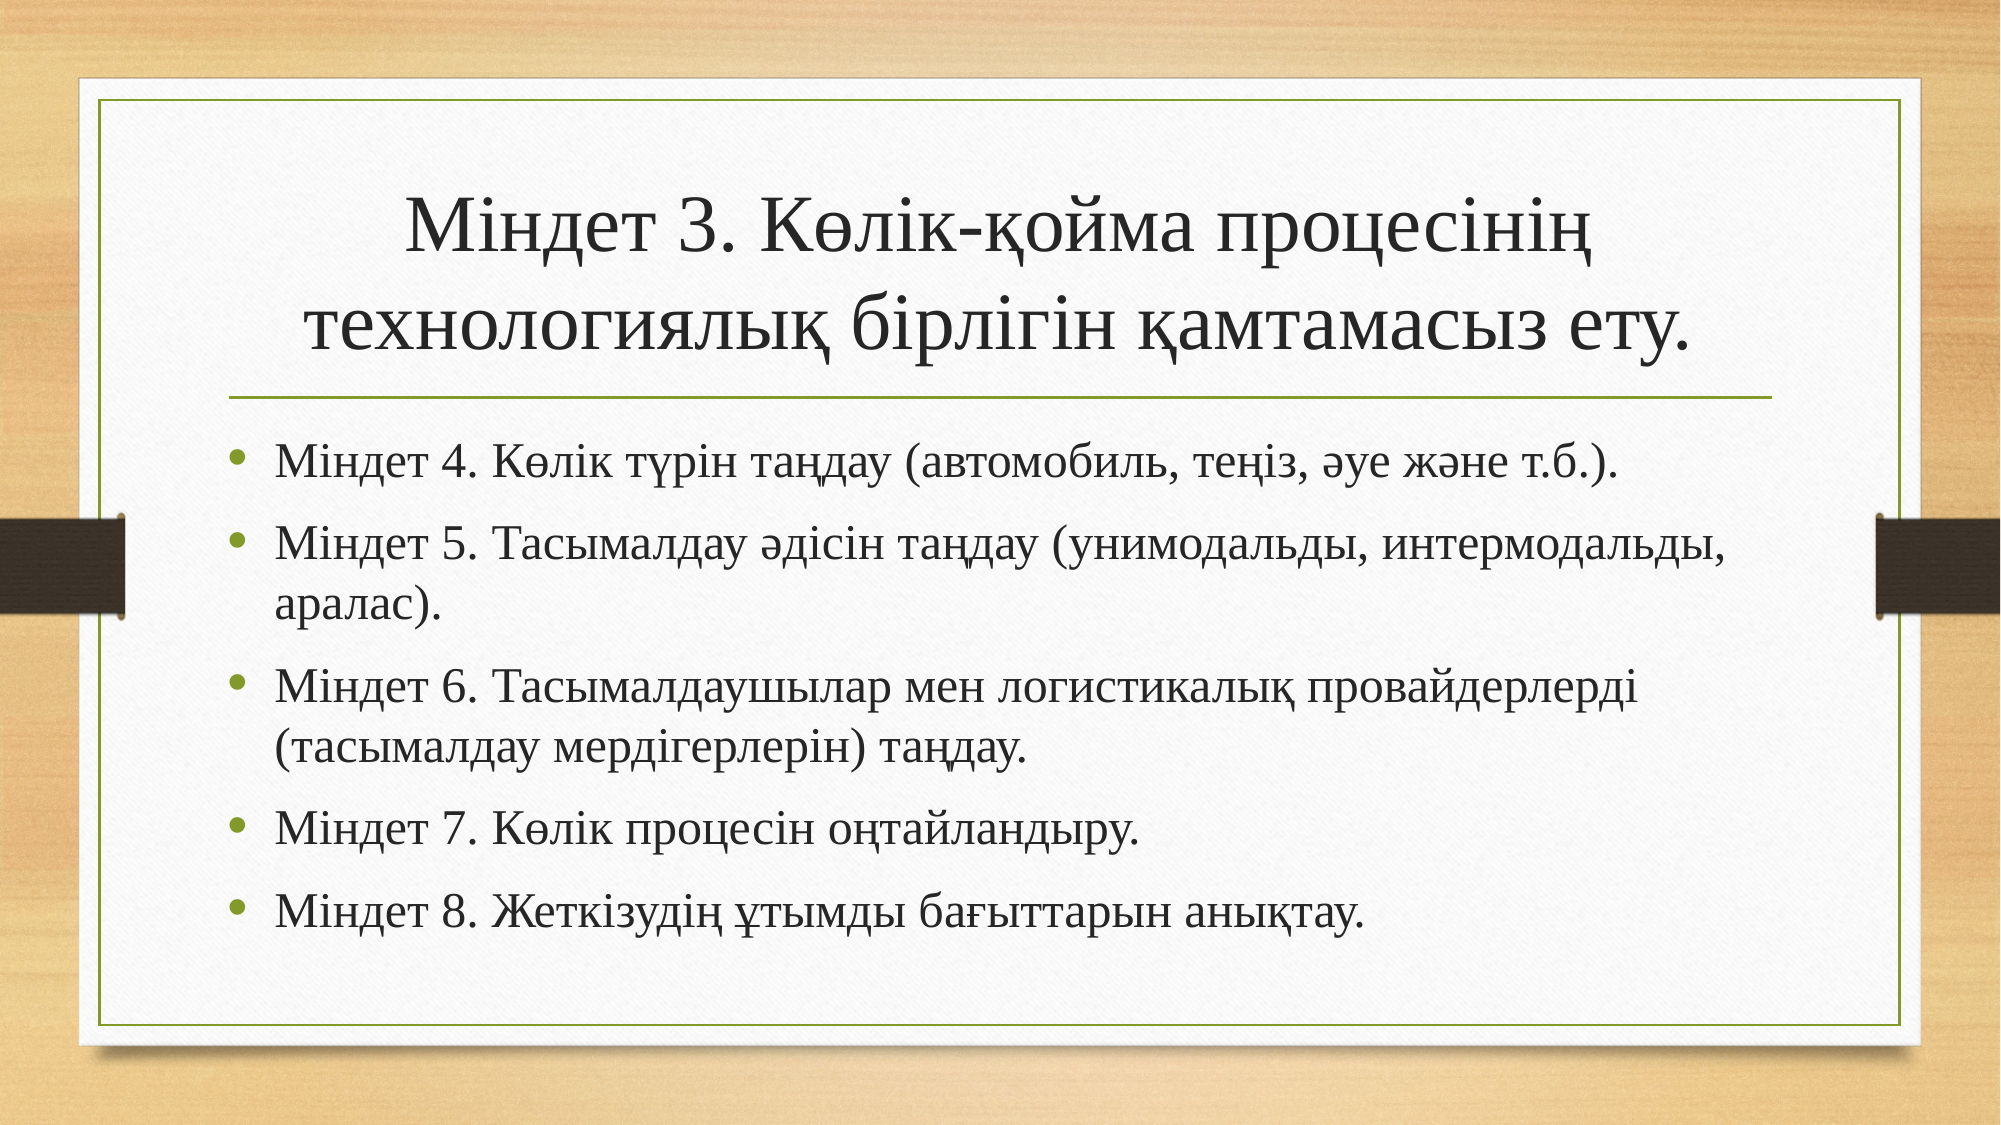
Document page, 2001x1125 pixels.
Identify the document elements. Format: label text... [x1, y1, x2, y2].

list Міндет 4. Көлік түрін таңдау (автомобиль, теңіз, әуе және т.б.). Міндет 5. Тасымалдау әдісін таңдау (унимодальды, интермодальды, аралас). Міндет 6. Тасымалдаушылар мен логистикалық провайдерлерді (тасымалдау мердігерлерін) таңдау. Міндет 7. Көлік процесін оңтайландыру. Міндет 8. Жеткізудің ұтымды бағыттарын анықтау. [212, 419, 1788, 964]
title Міндет 3. Көлік-қойма процесінің технологиялық бірлігін қамтамасыз ету. [212, 161, 1788, 375]
picture [0, 0, 2001, 1125]
